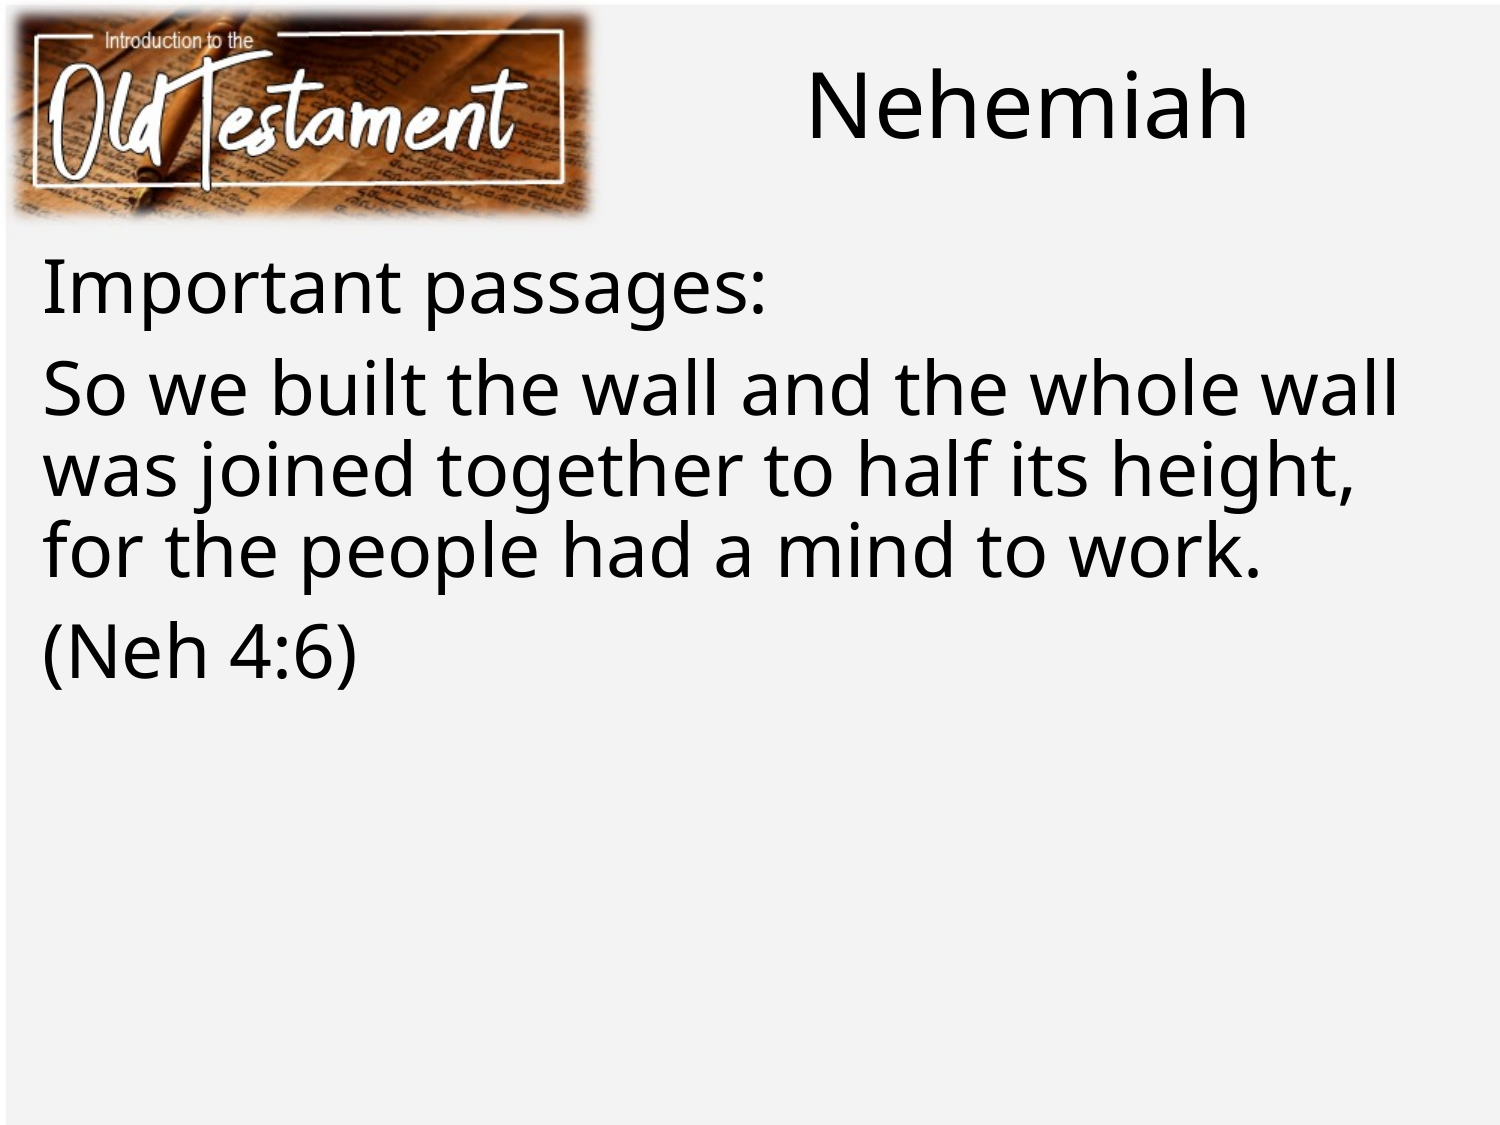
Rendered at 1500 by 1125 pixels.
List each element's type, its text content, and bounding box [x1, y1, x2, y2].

title Nehemiah [585, 18, 1472, 201]
list Important passages: So we built the wall and the whole wall was joined together to half its height, for the people had a mind to work. (Neh 4:6) [27, 241, 1472, 1107]
picture [0, 0, 1500, 1125]
